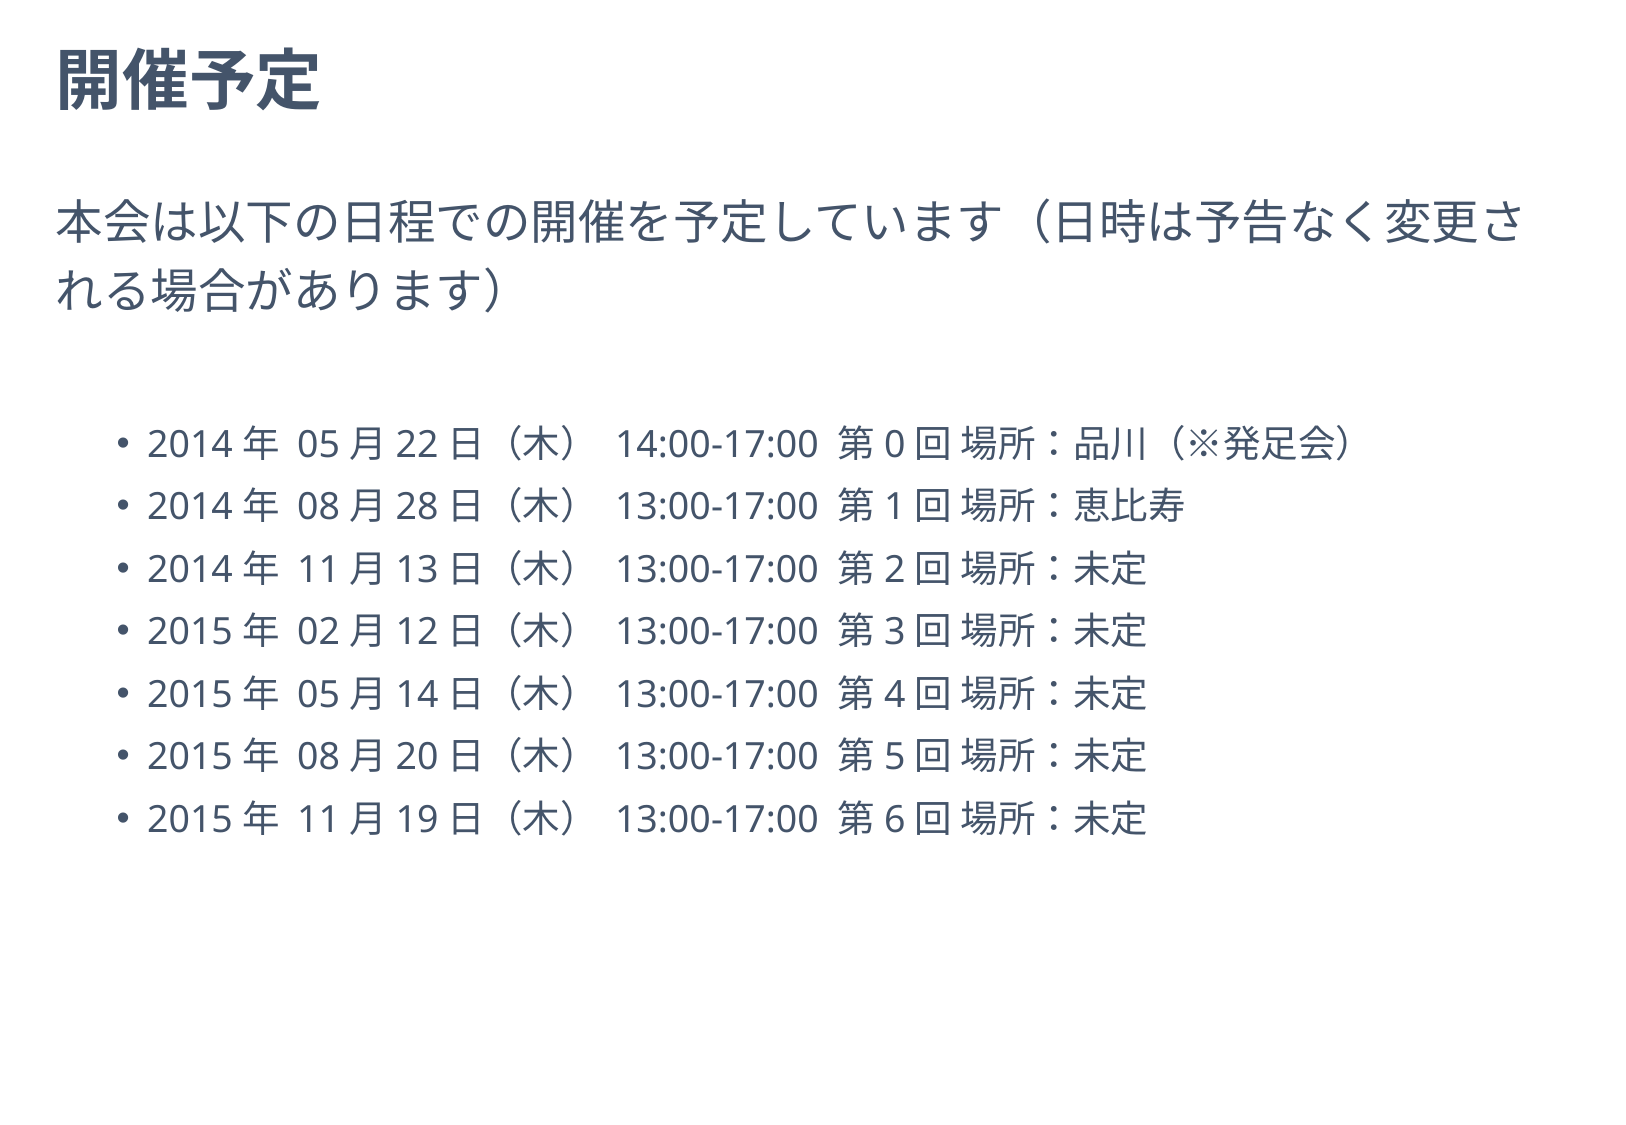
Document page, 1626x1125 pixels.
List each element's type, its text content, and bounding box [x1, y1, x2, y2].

list 本会は以下の日程での開催を予定しています（日時は予告なく変更される場合があります） 2014年 05月22日（木） 14:00-17:00 第0回 場所：品川（※発足会） 2014年 08月28日（木） 13:00-17:00 第1回 場所：恵比寿 2014年 11月13日（木） 13:00-17:00 第2回 場所：未定 2015年 02月12日（木） 13:00-17:00 第3回 場所：未定 2015年 05月14日（木） 13:00-17:00 第4回 場所：未定 2015年 08月20日（木） 13:00-17:00 第5回 場所：未定 2015年 11月19日（木） 13:00-17:00 第6回 場所：未定 [40, 173, 1585, 1024]
title 開催予定 [40, 29, 1585, 138]
